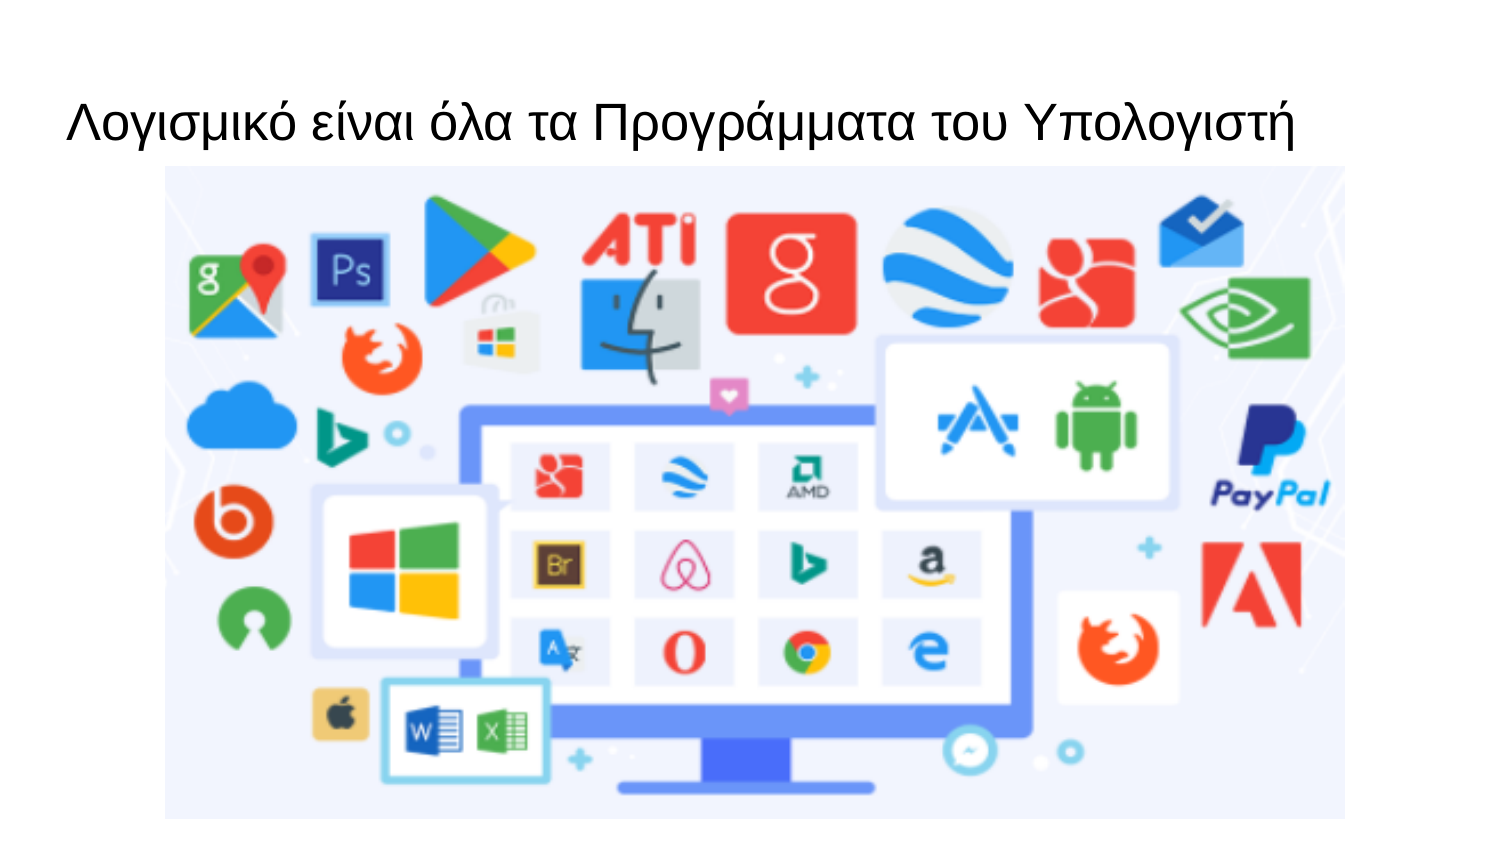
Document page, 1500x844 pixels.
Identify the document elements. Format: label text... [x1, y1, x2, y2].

picture [164, 166, 1345, 819]
title Λογισμικό είναι όλα τα Προγράμματα του Υπολογιστή [51, 72, 1449, 167]
